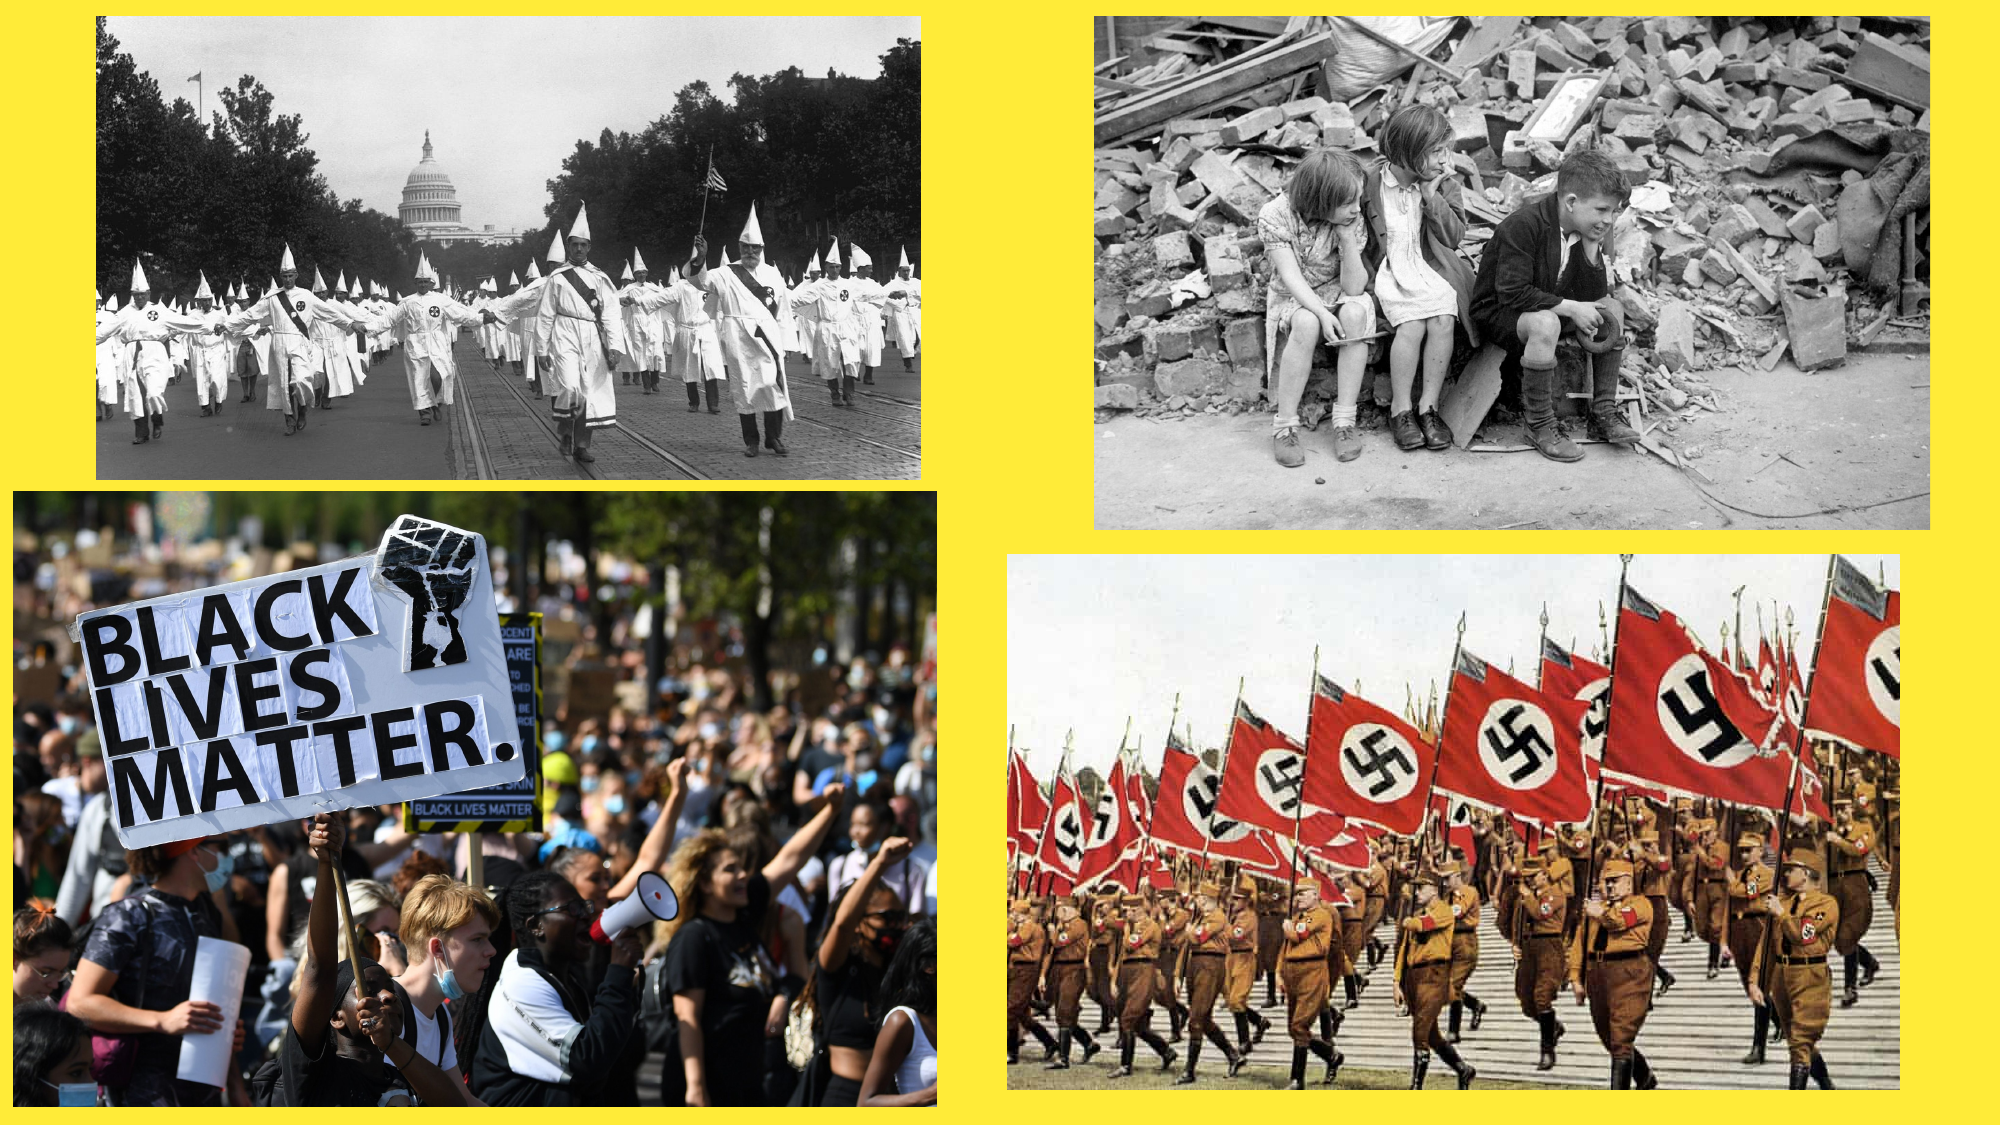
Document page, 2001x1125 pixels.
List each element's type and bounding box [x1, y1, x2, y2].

picture [13, 491, 937, 1107]
picture [96, 16, 921, 481]
picture [1006, 16, 1931, 1091]
